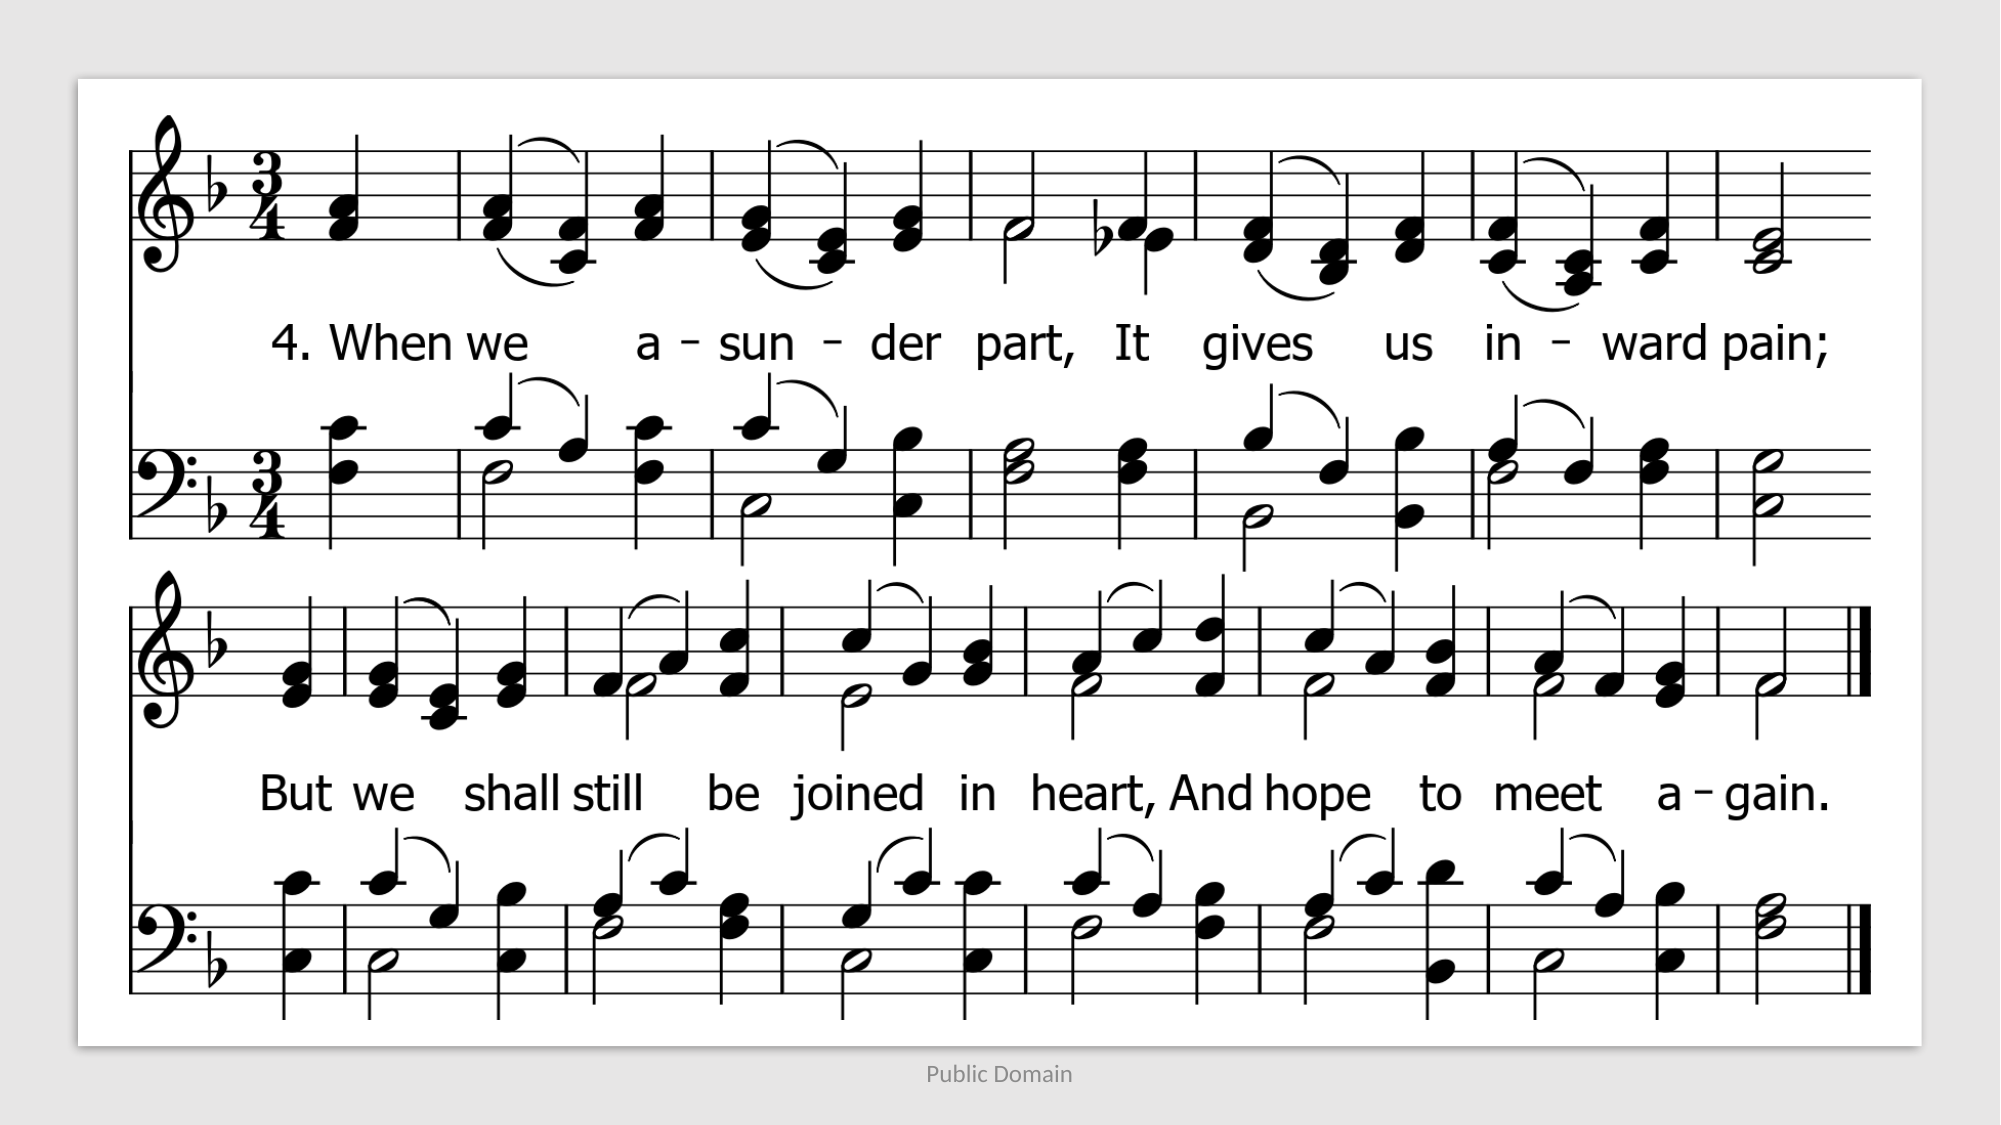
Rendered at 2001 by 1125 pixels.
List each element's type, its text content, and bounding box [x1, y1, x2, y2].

footer Public Domain [662, 1042, 1338, 1103]
text_box [77, 78, 1923, 1047]
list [129, 105, 1871, 1020]
text_box [0, 0, 2000, 1125]
